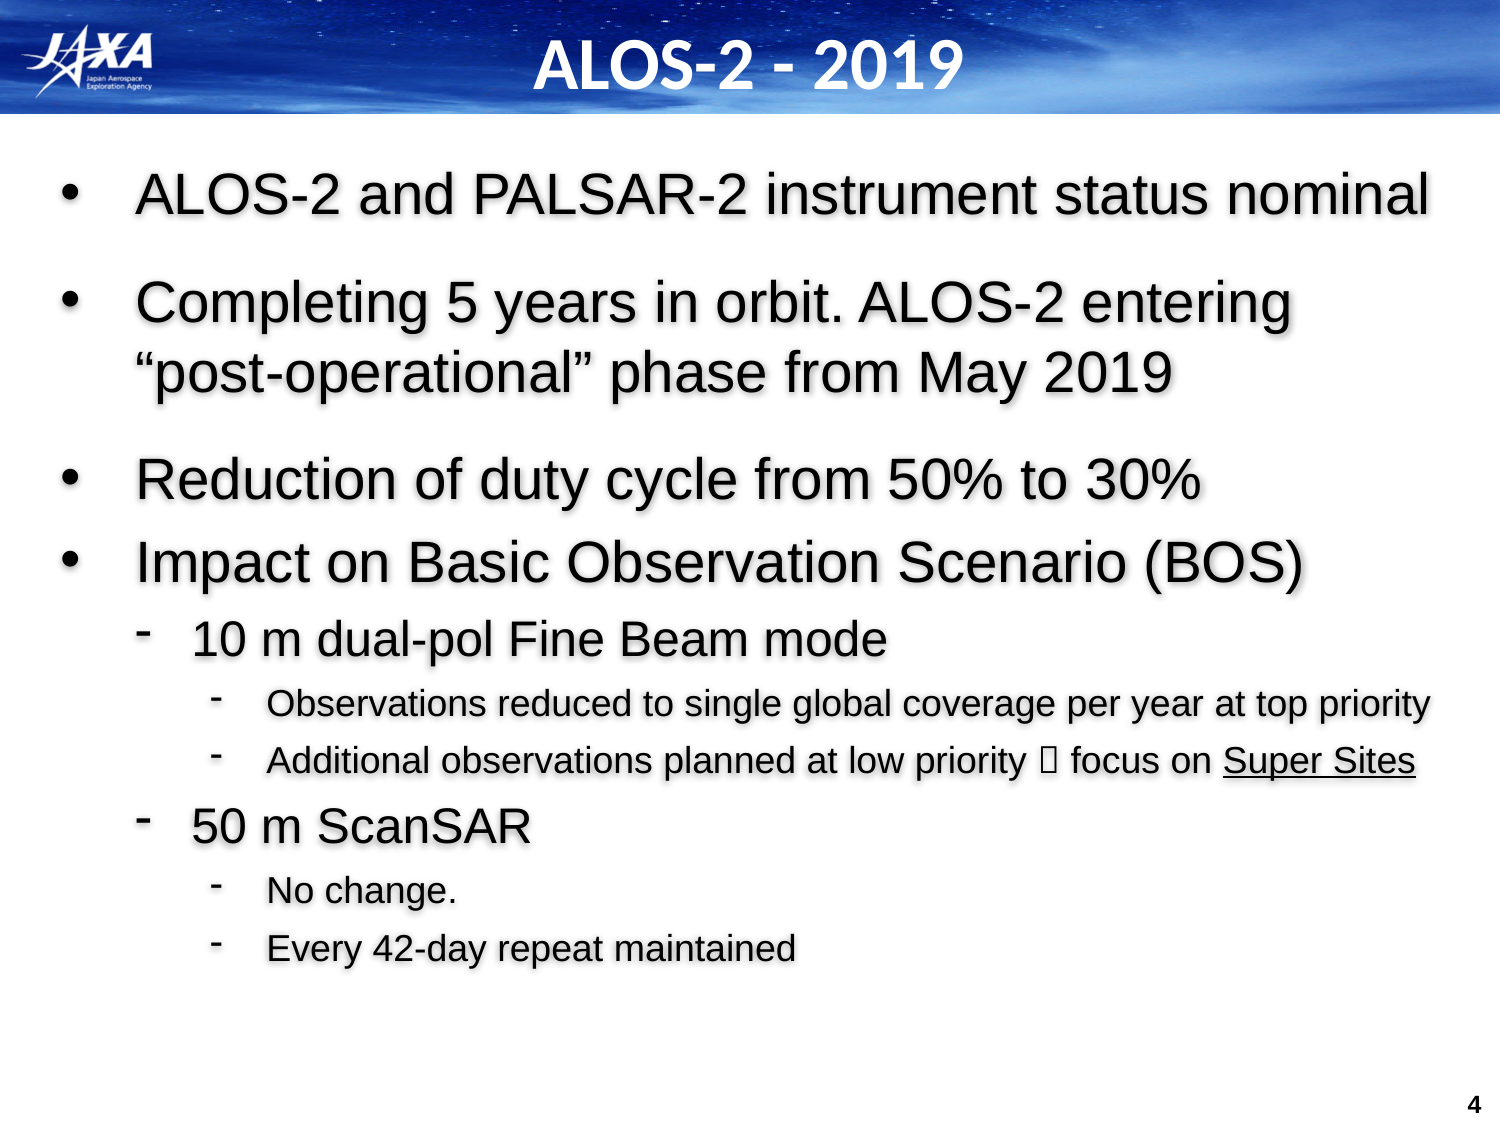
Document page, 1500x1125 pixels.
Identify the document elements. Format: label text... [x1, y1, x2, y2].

text_box ALOS-2 and PALSAR-2 instrument status nominal Completing 5 years in orbit. ALOS-2 entering “post-operational” phase from May 2019 Reduction of duty cycle from 50% to 30% Impact on Basic Observation Scenario (BOS) 10 m dual-pol Fine Beam mode Observations reduced to single global coverage per year at top priority Additional observations planned at low priority  focus on Super Sites 50 m ScanSAR No change. Every 42-day repeat maintained [0, 148, 1462, 977]
text_box ALOS-2 - 2019 [76, 7, 1422, 112]
picture [0, 0, 1500, 114]
slide_number 4 [1415, 1082, 1497, 1125]
